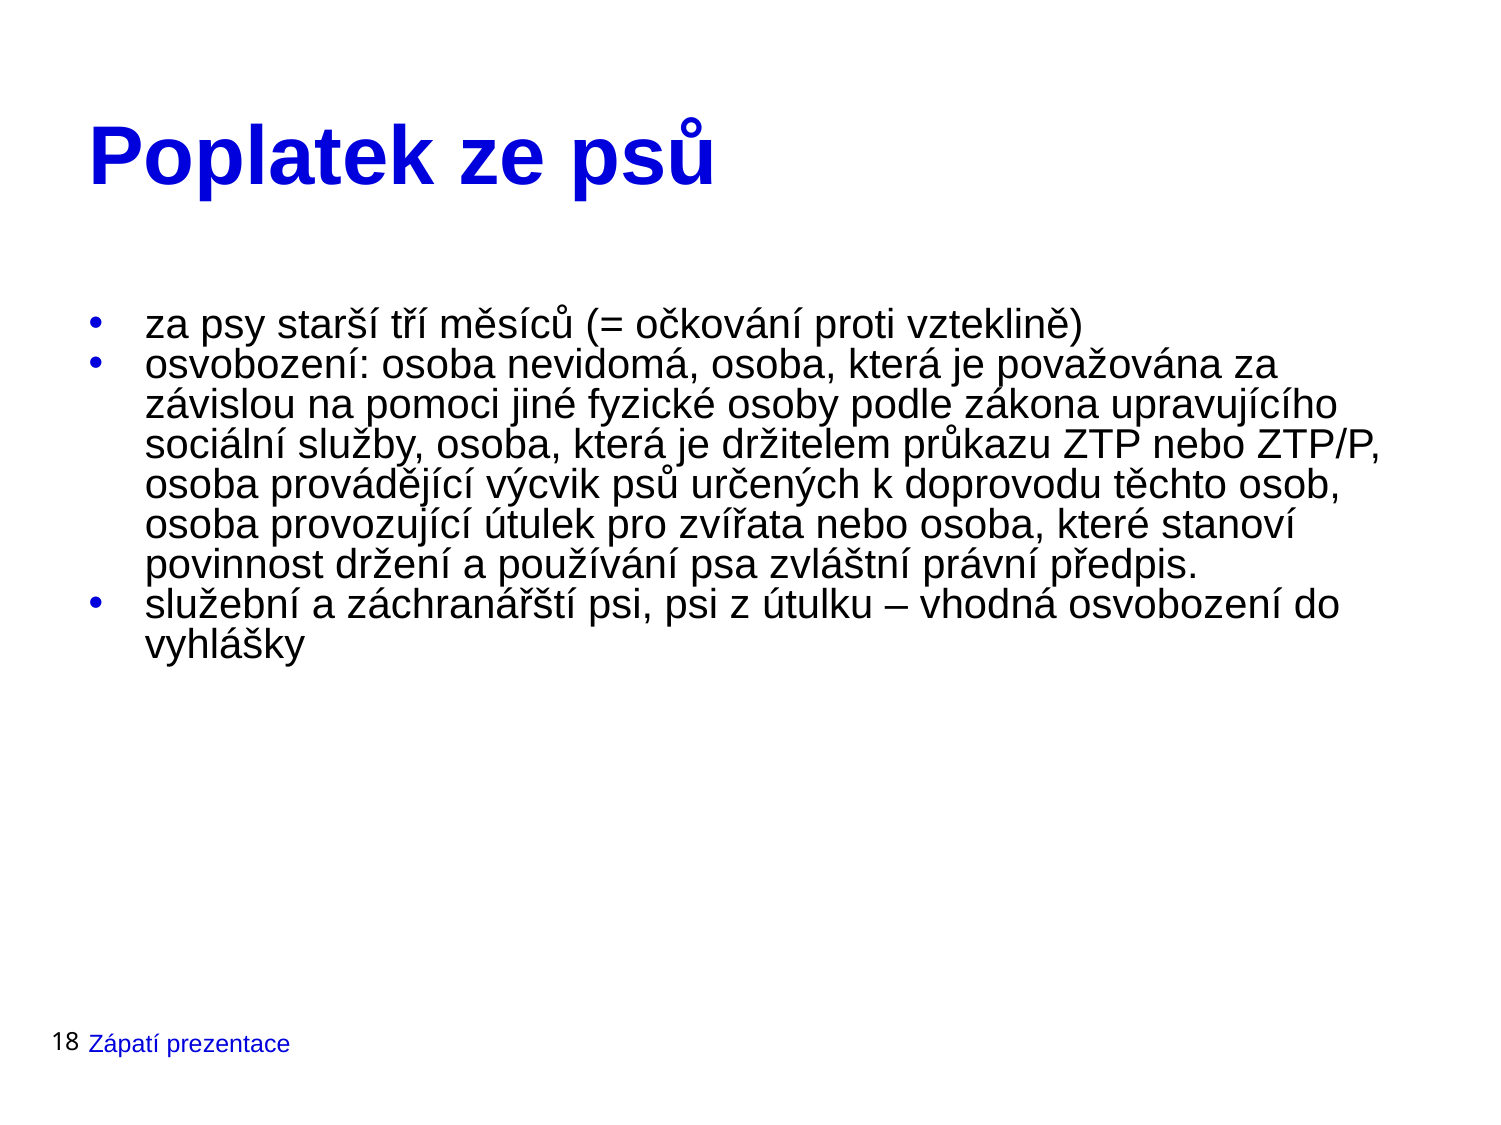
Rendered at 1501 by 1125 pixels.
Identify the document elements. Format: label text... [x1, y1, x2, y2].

list za psy starší tří měsíců (= očkování proti vzteklině) osvobození: osoba nevidomá, osoba, která je považována za závislou na pomoci jiné fyzické osoby podle zákona upravujícího sociální služby, osoba, která je držitelem průkazu ZTP nebo ZTP/P, osoba provádějící výcvik psů určených k doprovodu těchto osob, osoba provozující útulek pro zvířata nebo osoba, které stanoví povinnost držení a používání psa zvláštní právní předpis. služební a záchranářští psi, psi z útulku – vhodná osvobození do vyhlášky [88, 307, 1412, 957]
title Poplatek ze psů [88, 118, 1412, 193]
footer Zápatí prezentace [88, 1021, 1064, 1063]
slide_number 18 [50, 1021, 82, 1063]
